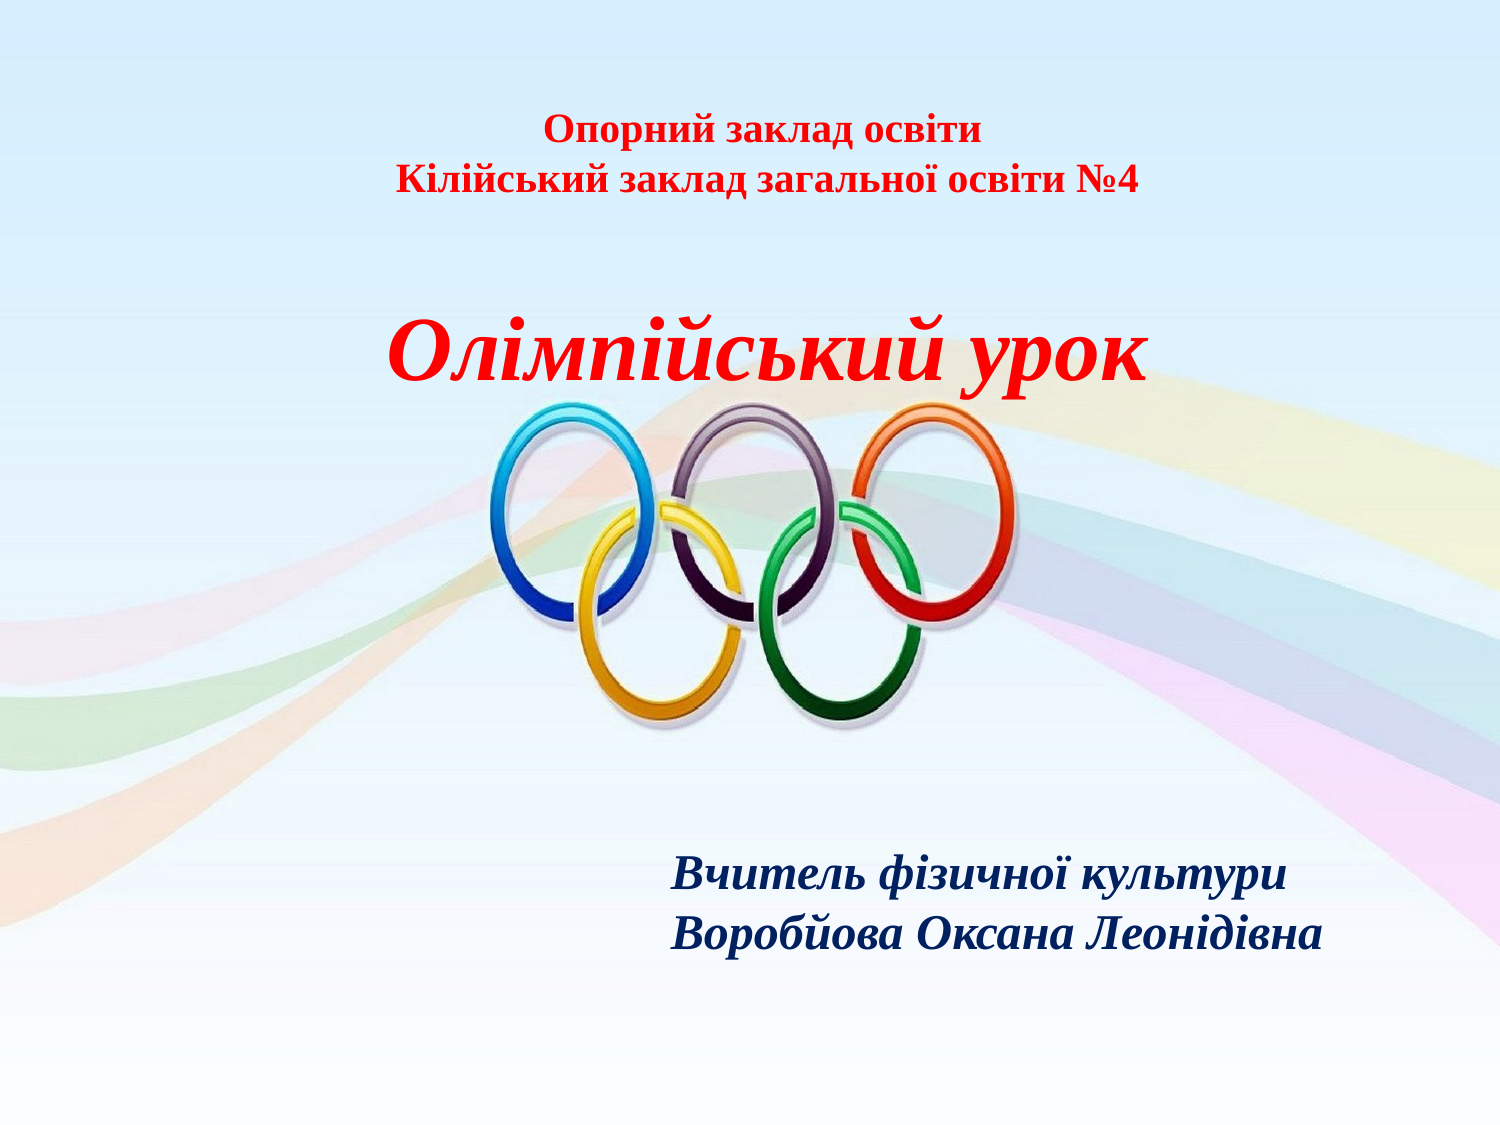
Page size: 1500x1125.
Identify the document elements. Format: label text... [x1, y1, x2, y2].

text_box Опорний заклад освіти Кілійський заклад загальної освіти №4 [35, 93, 1500, 209]
text_box Вчитель фізичної культури Воробйова Оксана Леонідівна [656, 831, 1465, 967]
text_box Олімпійський урок [35, 281, 1500, 406]
picture [0, 0, 1500, 1125]
